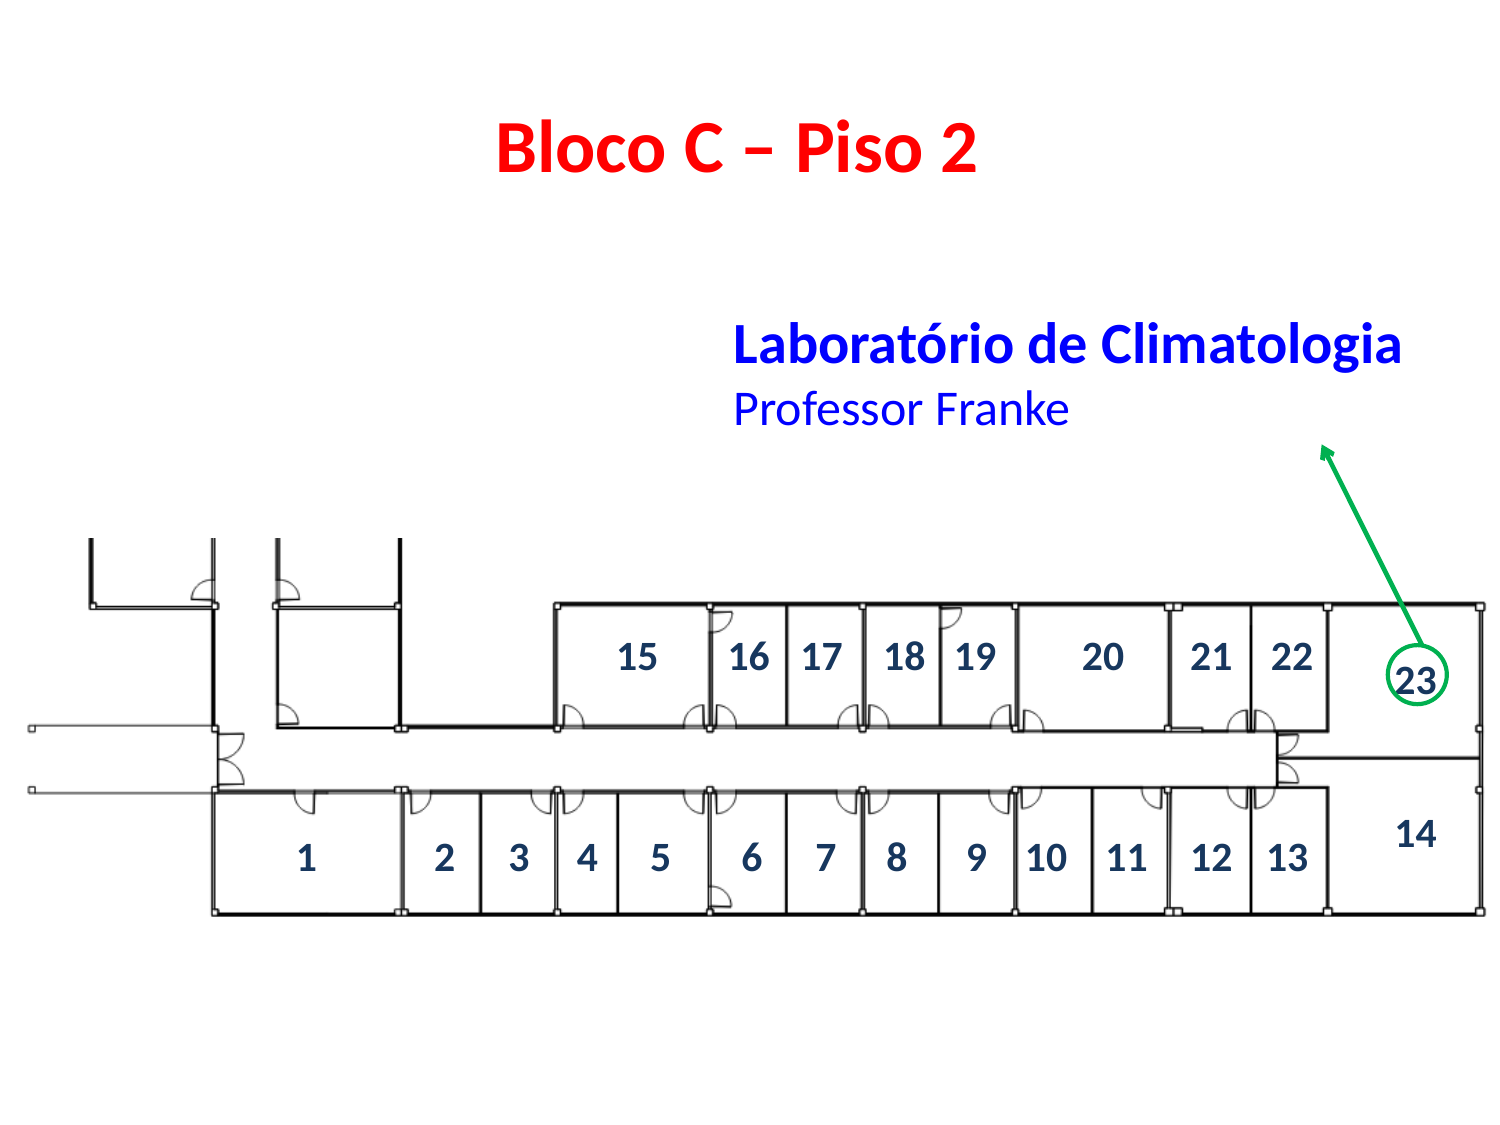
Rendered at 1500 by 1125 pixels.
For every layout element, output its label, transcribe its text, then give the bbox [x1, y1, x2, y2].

text_box Bloco C – Piso 2 [480, 89, 995, 195]
picture [0, 538, 1500, 953]
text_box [1321, 444, 1423, 646]
text_box Laboratório de Climatologia Professor Franke [718, 297, 1419, 443]
